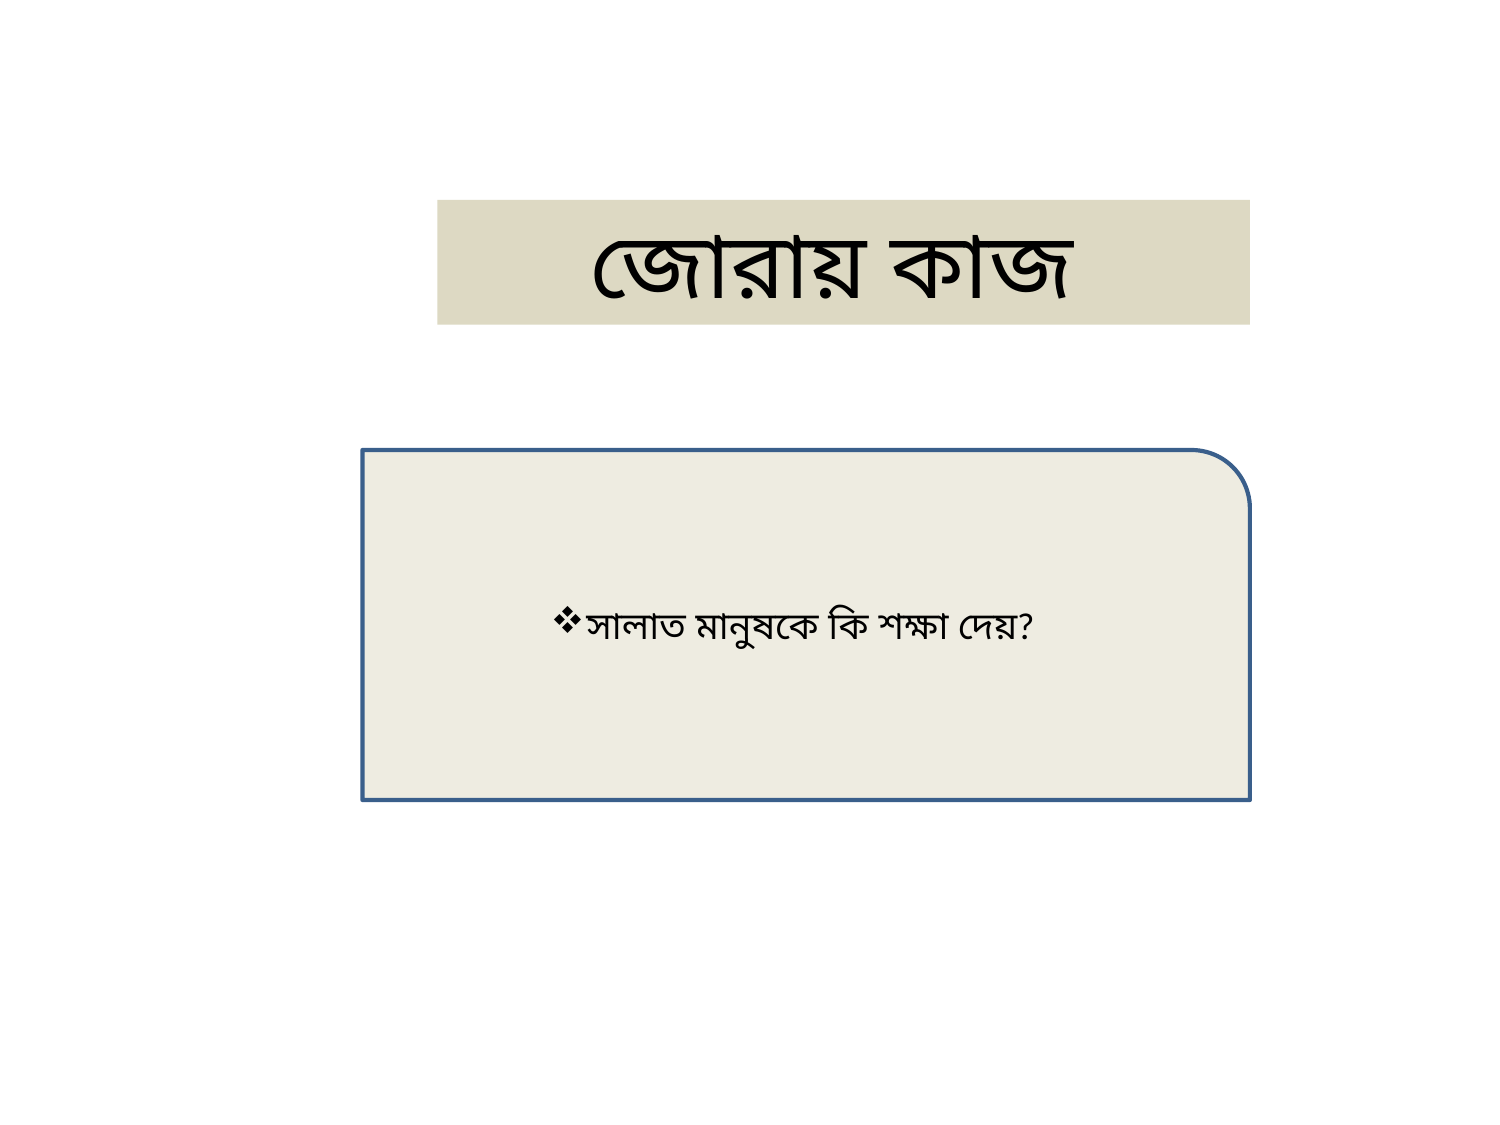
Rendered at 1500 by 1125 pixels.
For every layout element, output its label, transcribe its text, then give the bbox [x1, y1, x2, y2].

text_box জোরায় কাজ [437, 199, 1250, 325]
text_box সালাত মানুষকে কি শক্ষা দেয়? [360, 447, 1252, 803]
